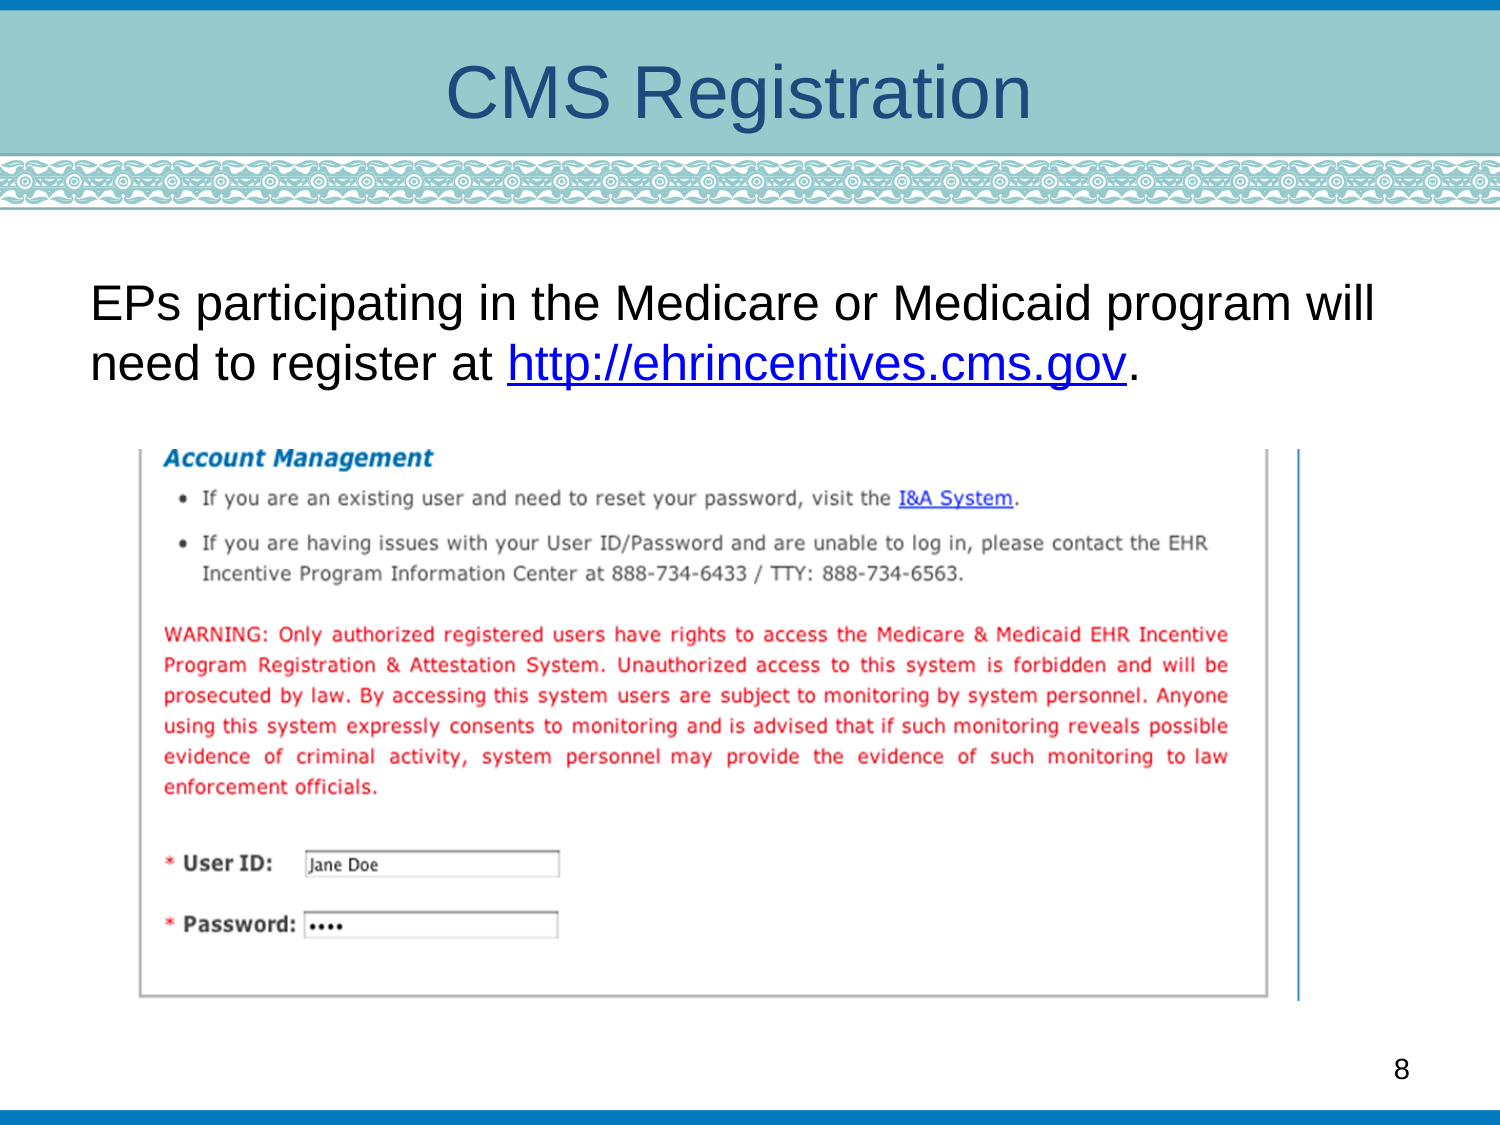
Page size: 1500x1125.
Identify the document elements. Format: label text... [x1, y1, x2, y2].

slide_number 8 [1074, 1042, 1425, 1103]
title CMS Registration [74, 13, 1426, 163]
picture [0, 153, 1500, 210]
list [126, 449, 1315, 1002]
list EPs participating in the Medicare or Medicaid program will need to register at http://ehrincentives.cms.gov. [74, 262, 1426, 430]
